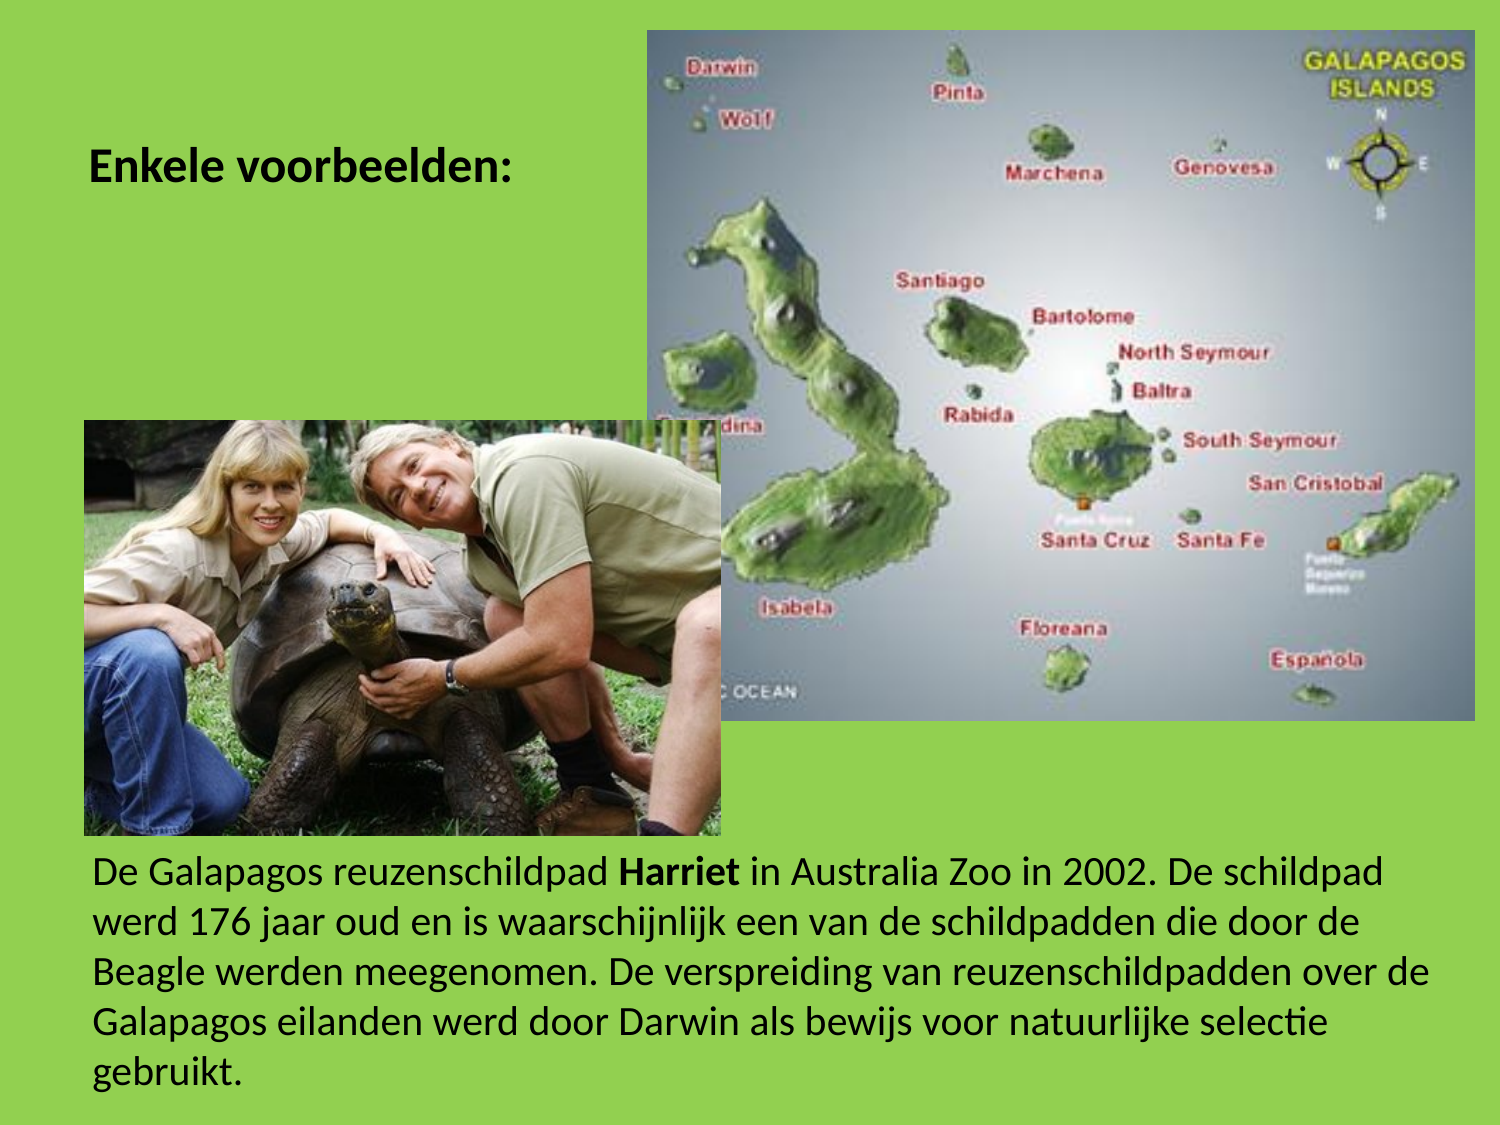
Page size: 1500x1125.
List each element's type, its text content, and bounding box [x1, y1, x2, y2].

text_box De Galapagos reuzenschildpad Harriet in Australia Zoo in 2002. De schildpad werd 176 jaar oud en is waarschijnlijk een van de schildpadden die door de Beagle werden meegenomen. De verspreiding van reuzenschildpadden over de Galapagos eilanden werd door Darwin als bewijs voor natuurlijke selectie gebruikt. [77, 836, 1475, 1101]
picture [84, 30, 1475, 837]
text_box Enkele voorbeelden: [73, 125, 642, 201]
